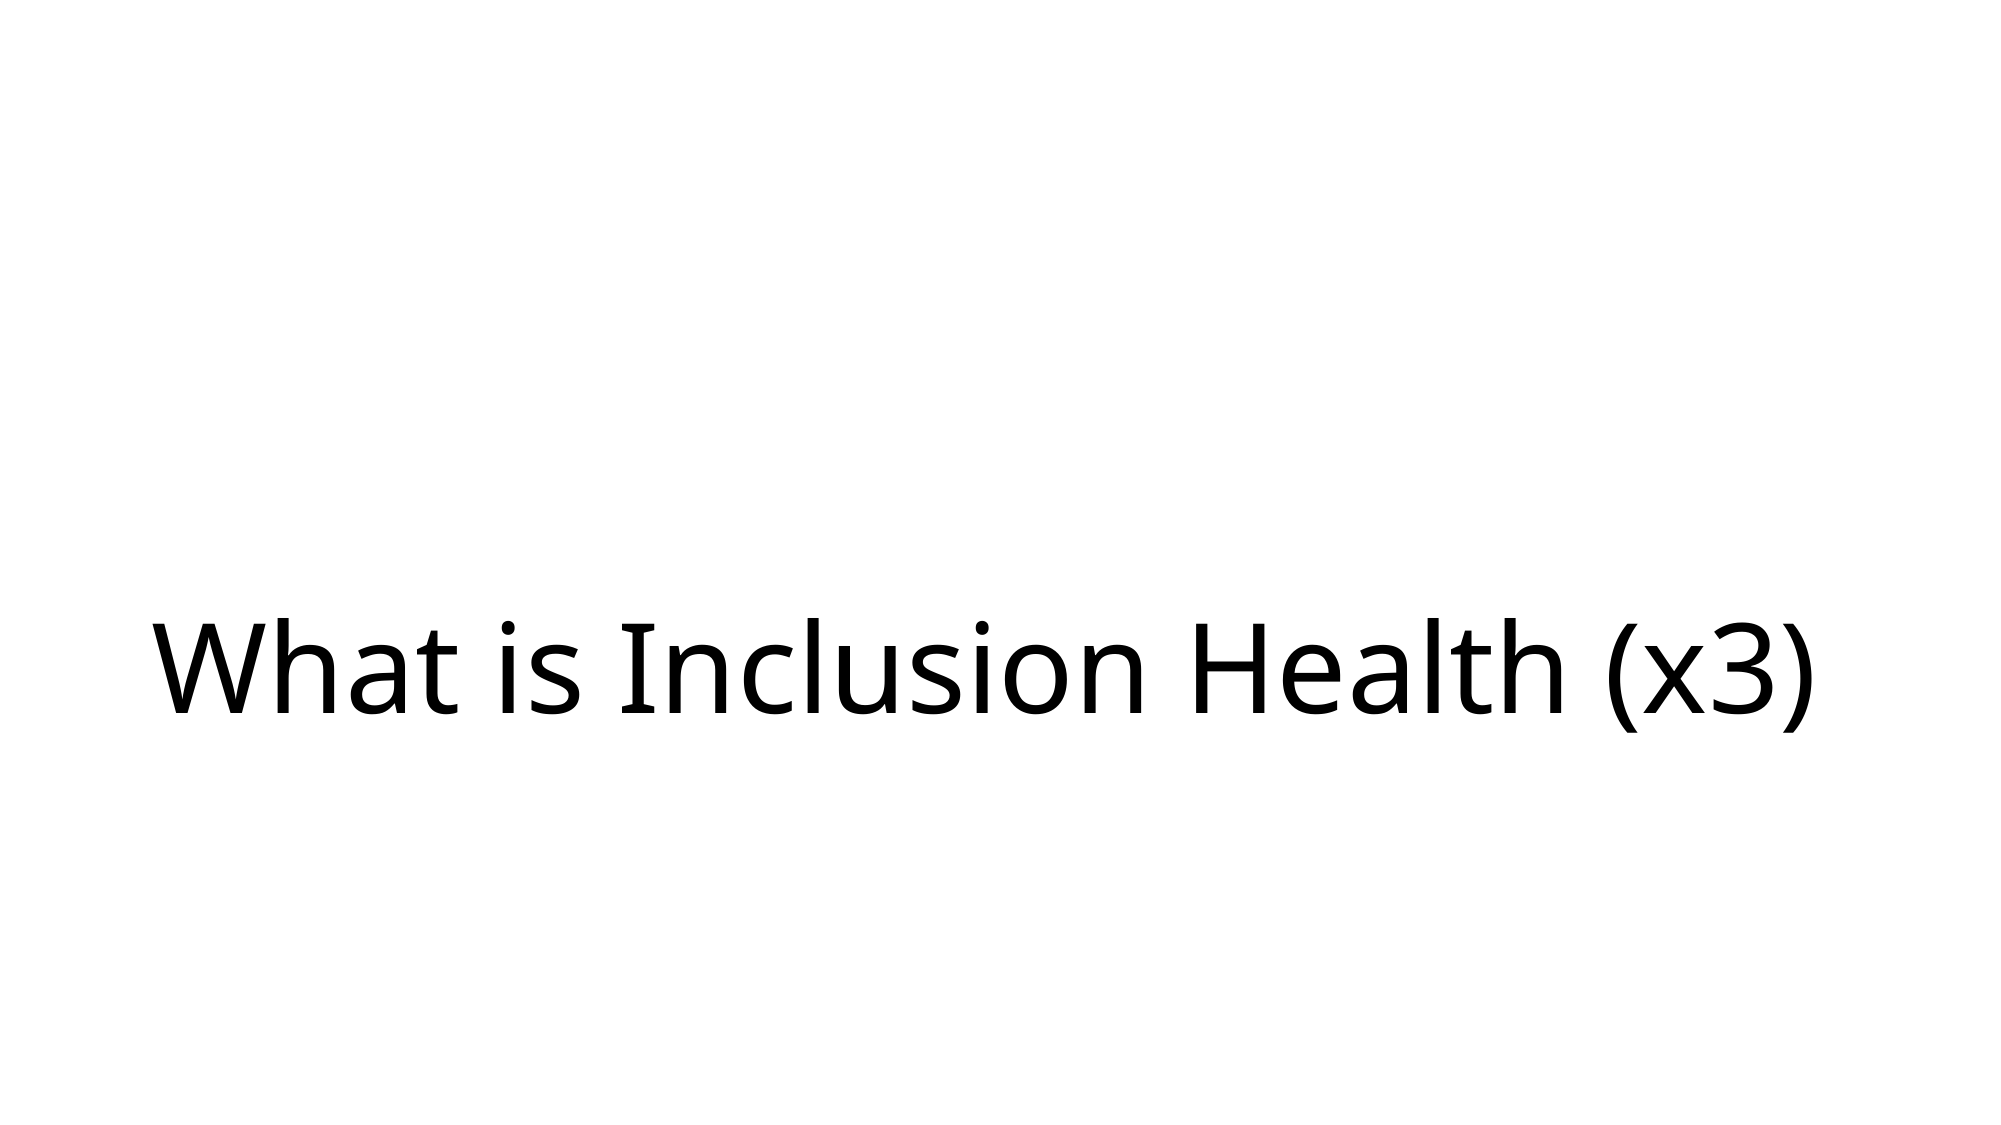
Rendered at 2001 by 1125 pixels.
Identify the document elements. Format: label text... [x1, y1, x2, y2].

title What is Inclusion Health (x3) [136, 280, 1862, 749]
